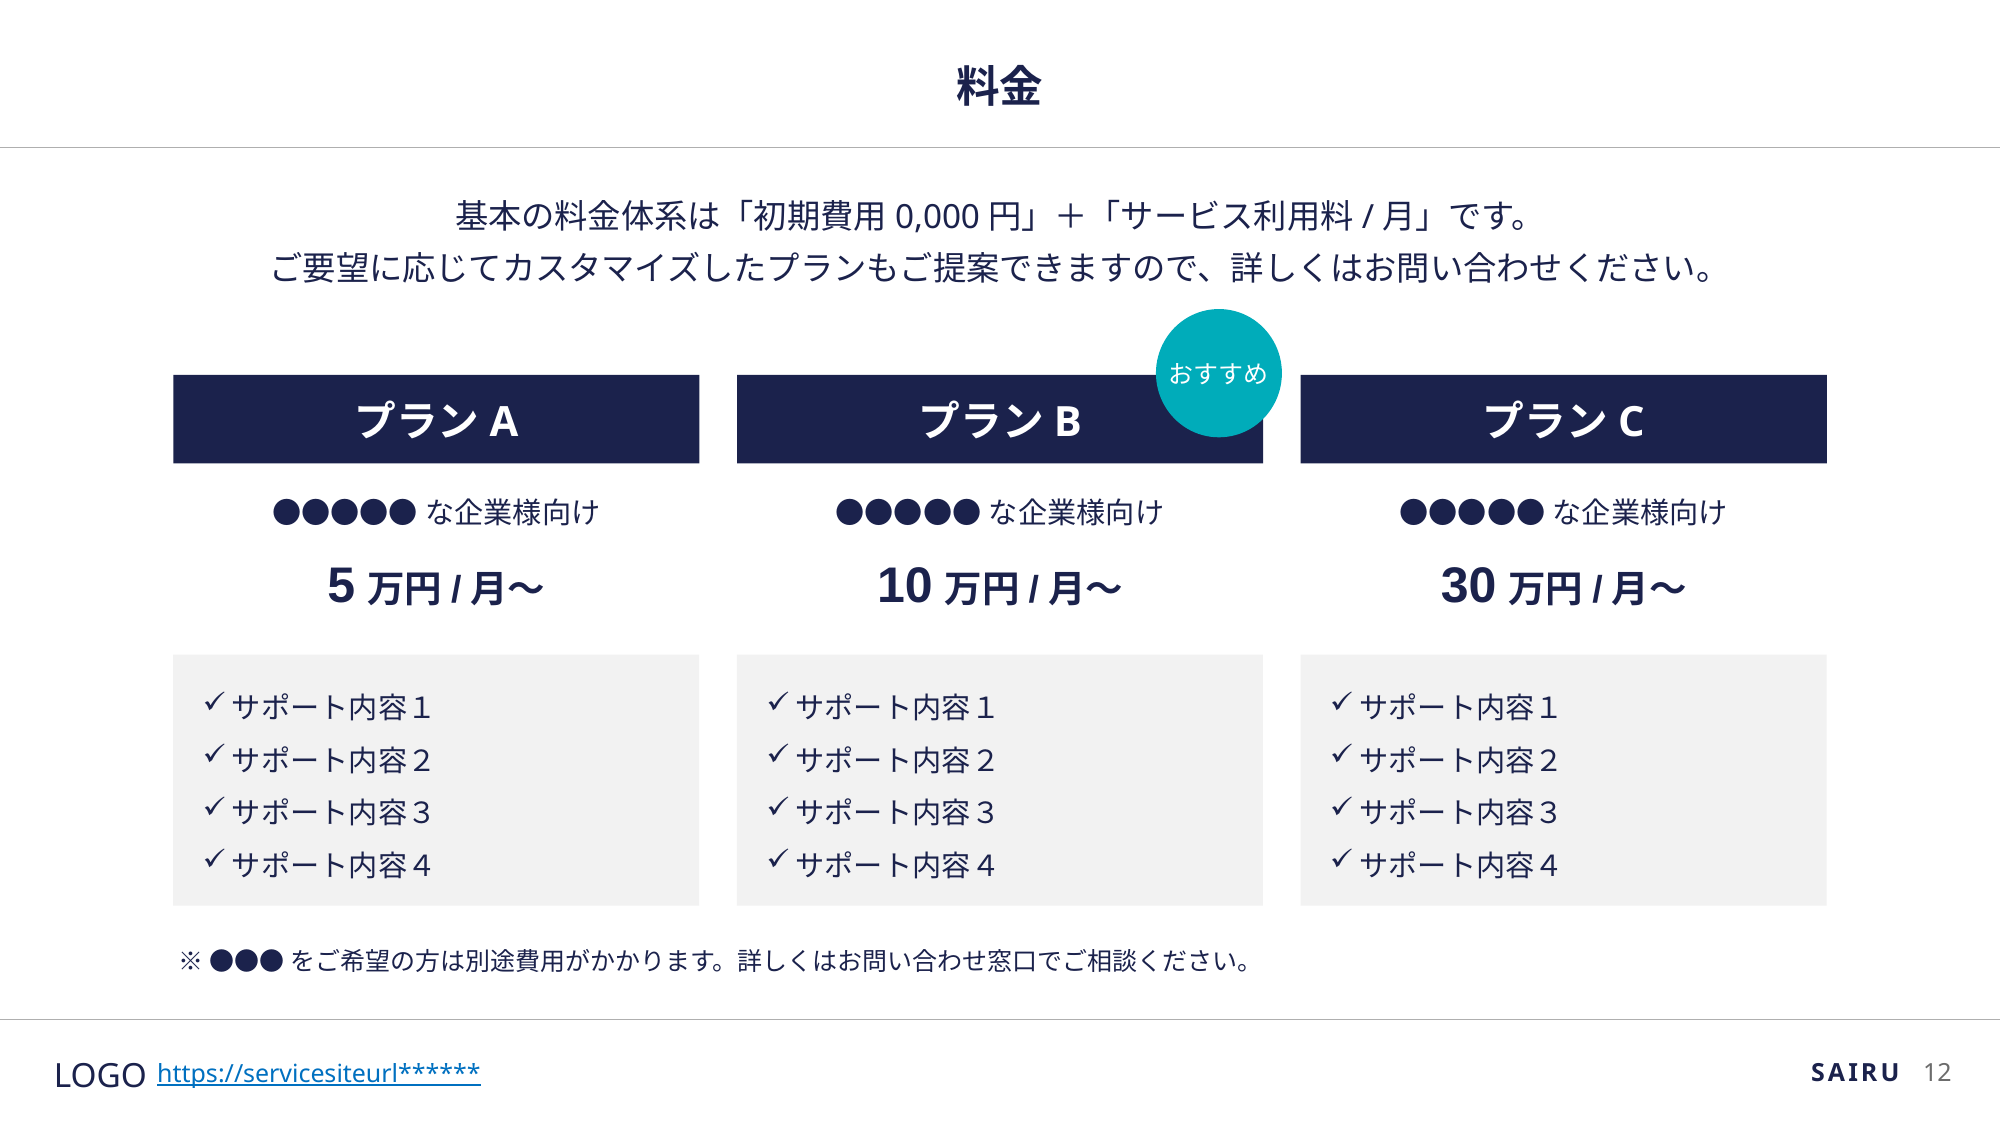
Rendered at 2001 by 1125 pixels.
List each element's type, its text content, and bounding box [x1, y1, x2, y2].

text_box おすすめ [1154, 308, 1283, 374]
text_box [173, 374, 1827, 988]
footer SAIRU [1551, 1043, 1906, 1104]
title 料金 [98, 59, 1902, 119]
slide_number 11 [1907, 1043, 1967, 1103]
list 基本の料金体系は「初期費用0,000円」＋「サービス利用料/月」です。 ご要望に応じてカスタマイズしたプランもご提案できますので、詳しくはお問い合わせください。 [98, 177, 1902, 272]
